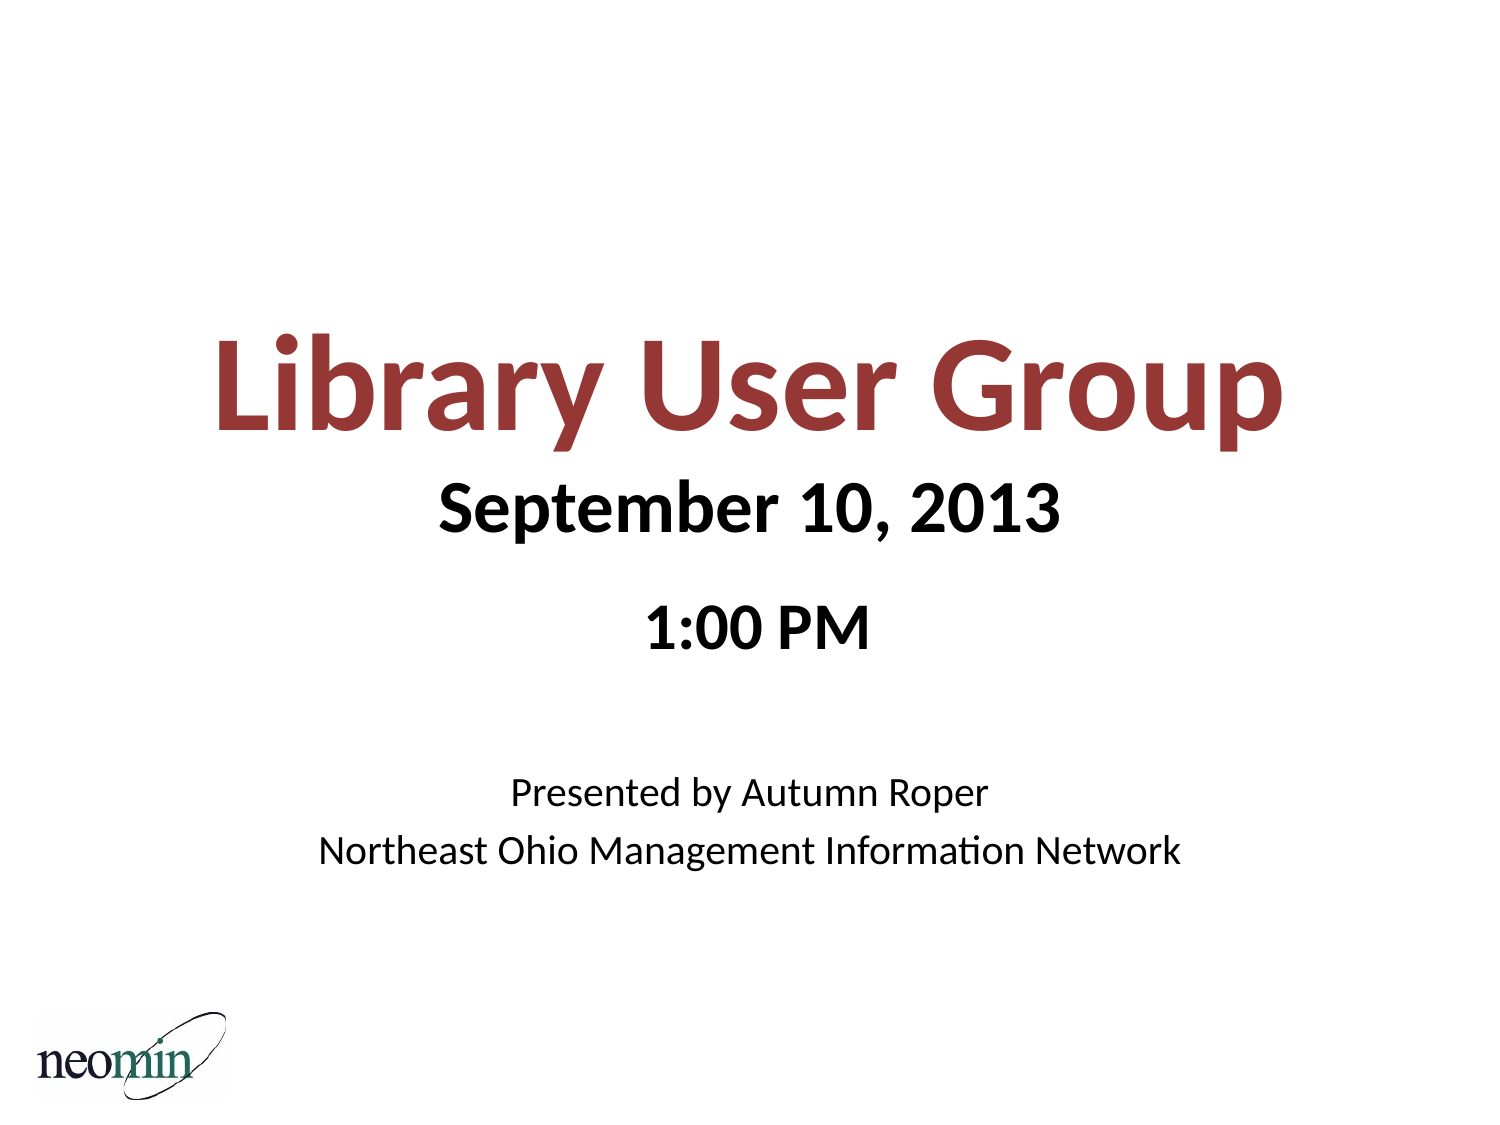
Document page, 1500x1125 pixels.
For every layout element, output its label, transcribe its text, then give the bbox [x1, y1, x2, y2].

picture [37, 1012, 226, 1101]
title Library User Group September 10, 2013 [112, 249, 1388, 591]
subtitle 1:00 PM Presented by Autumn Roper Northeast Ohio Management Information Network [87, 574, 1413, 951]
